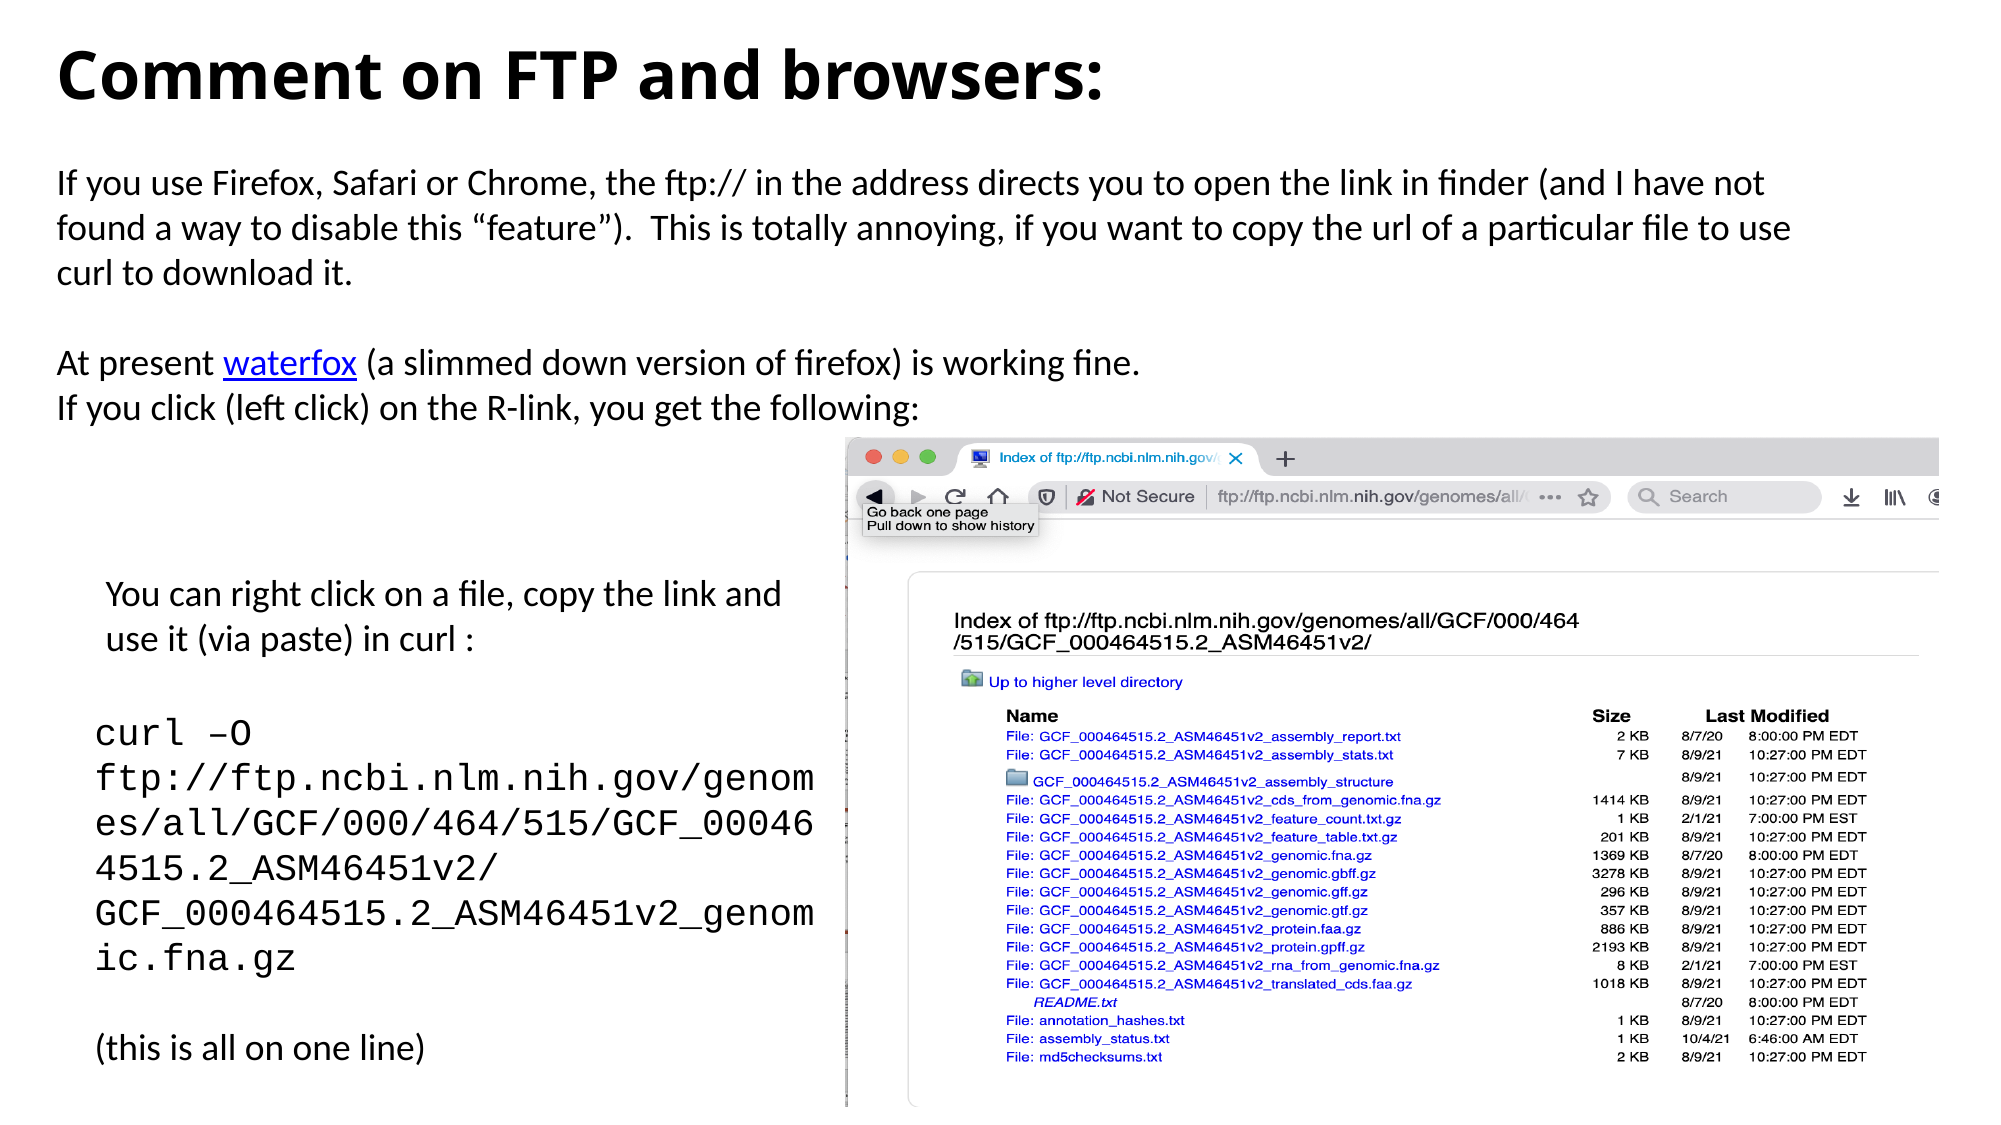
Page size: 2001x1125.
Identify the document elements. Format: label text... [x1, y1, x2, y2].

text_box You can right click on a file, copy the link and use it (via paste) in curl : [90, 561, 807, 667]
picture [844, 436, 1939, 1107]
text_box curl –O ftp://ftp.ncbi.nlm.nih.gov/genomes/all/GCF/000/464/515/GCF_000464515.2_ASM46451v2/GCF_000464515.2_ASM46451v2_genomic.fna.gz (this is all on one line) [79, 700, 839, 1076]
text_box Comment on FTP and browsers: If you use Firefox, Safari or Chrome, the ftp:// in the address directs you to open the link in finder (and I have not found a way to disable this “feature”). This is totally annoying, if you want to copy the url of a particular file to use curl to download it. At present waterfox (a slimmed down version of firefox) is working fine. If you click (left click) on the R-link, you get the following: [41, 25, 1860, 436]
